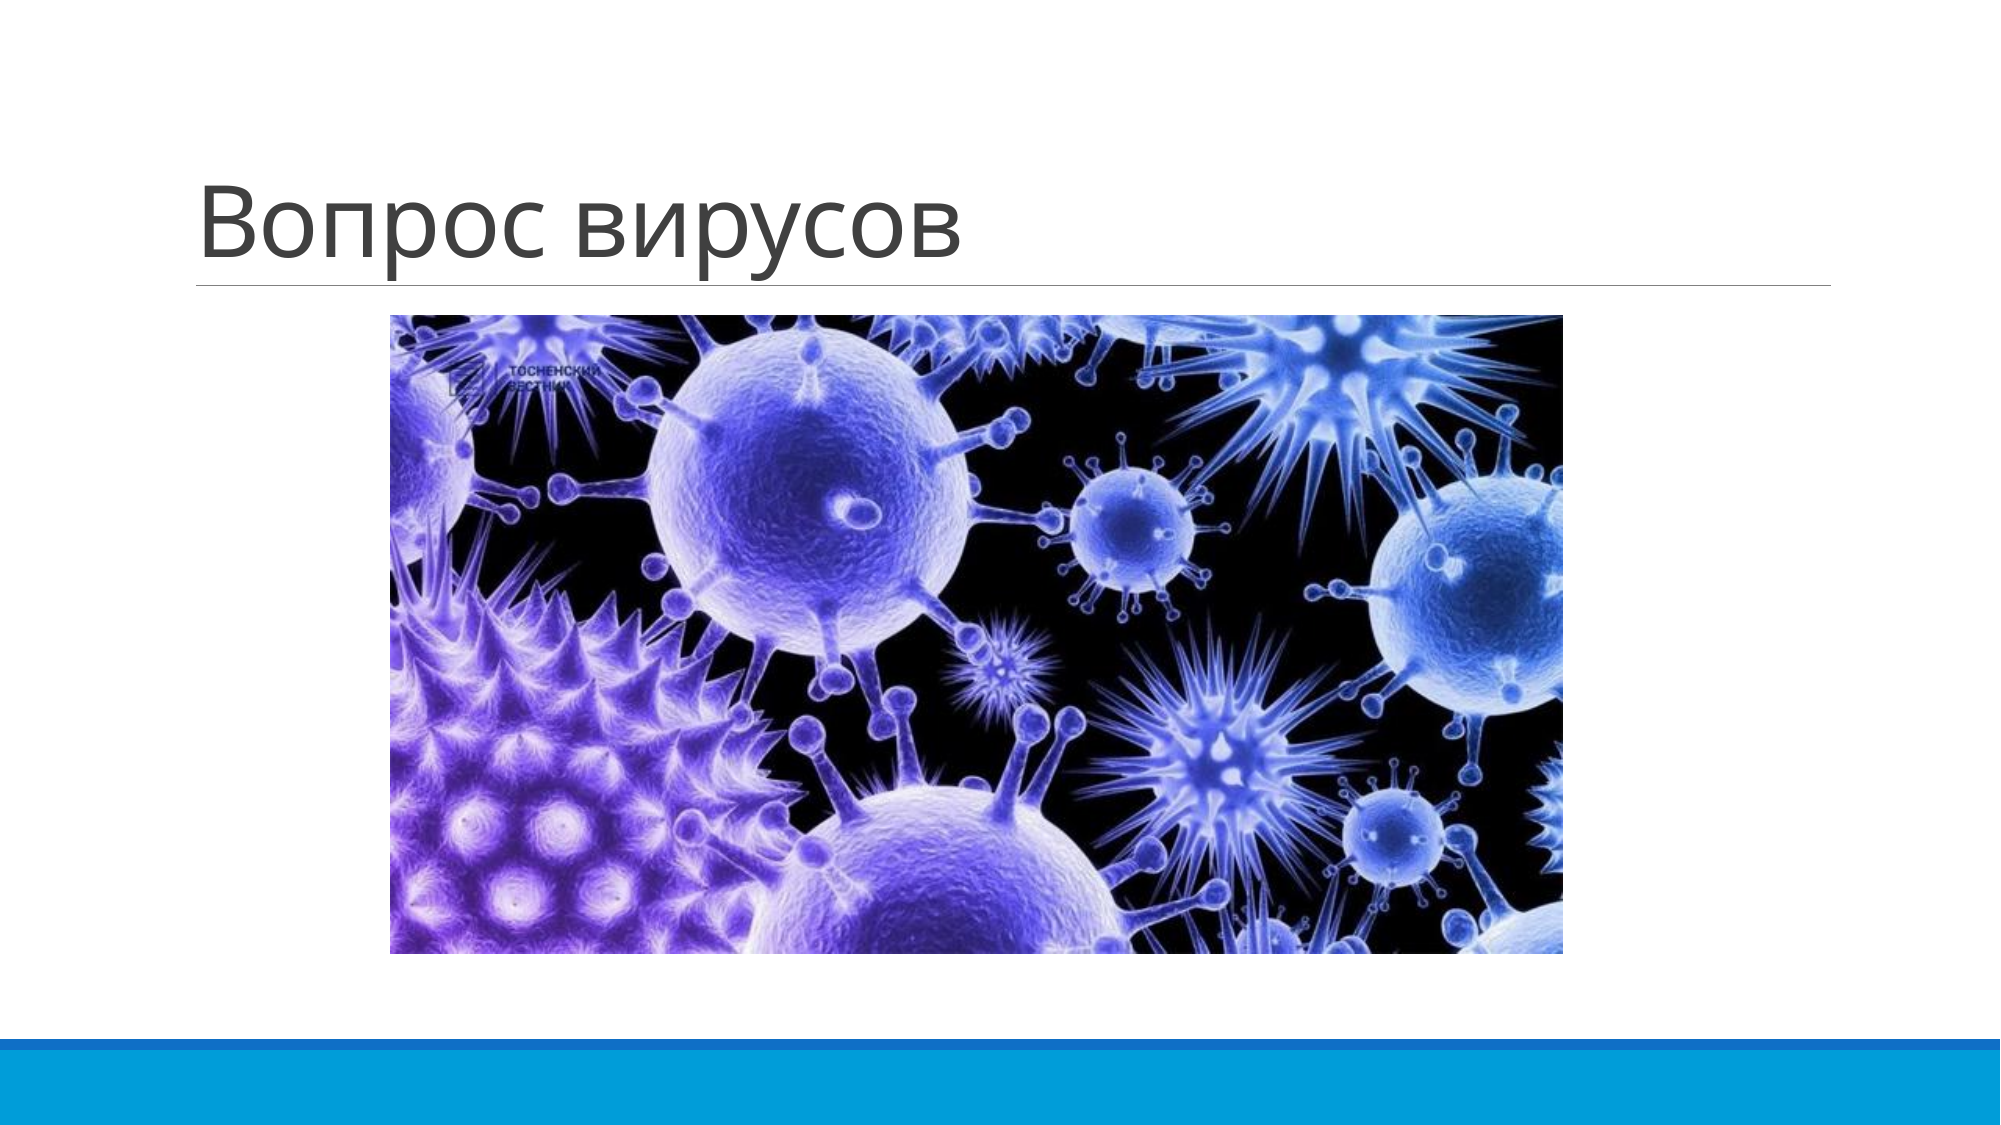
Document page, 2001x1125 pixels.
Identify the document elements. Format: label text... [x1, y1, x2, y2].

title Вопрос вирусов [180, 47, 1830, 285]
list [390, 315, 1564, 954]
